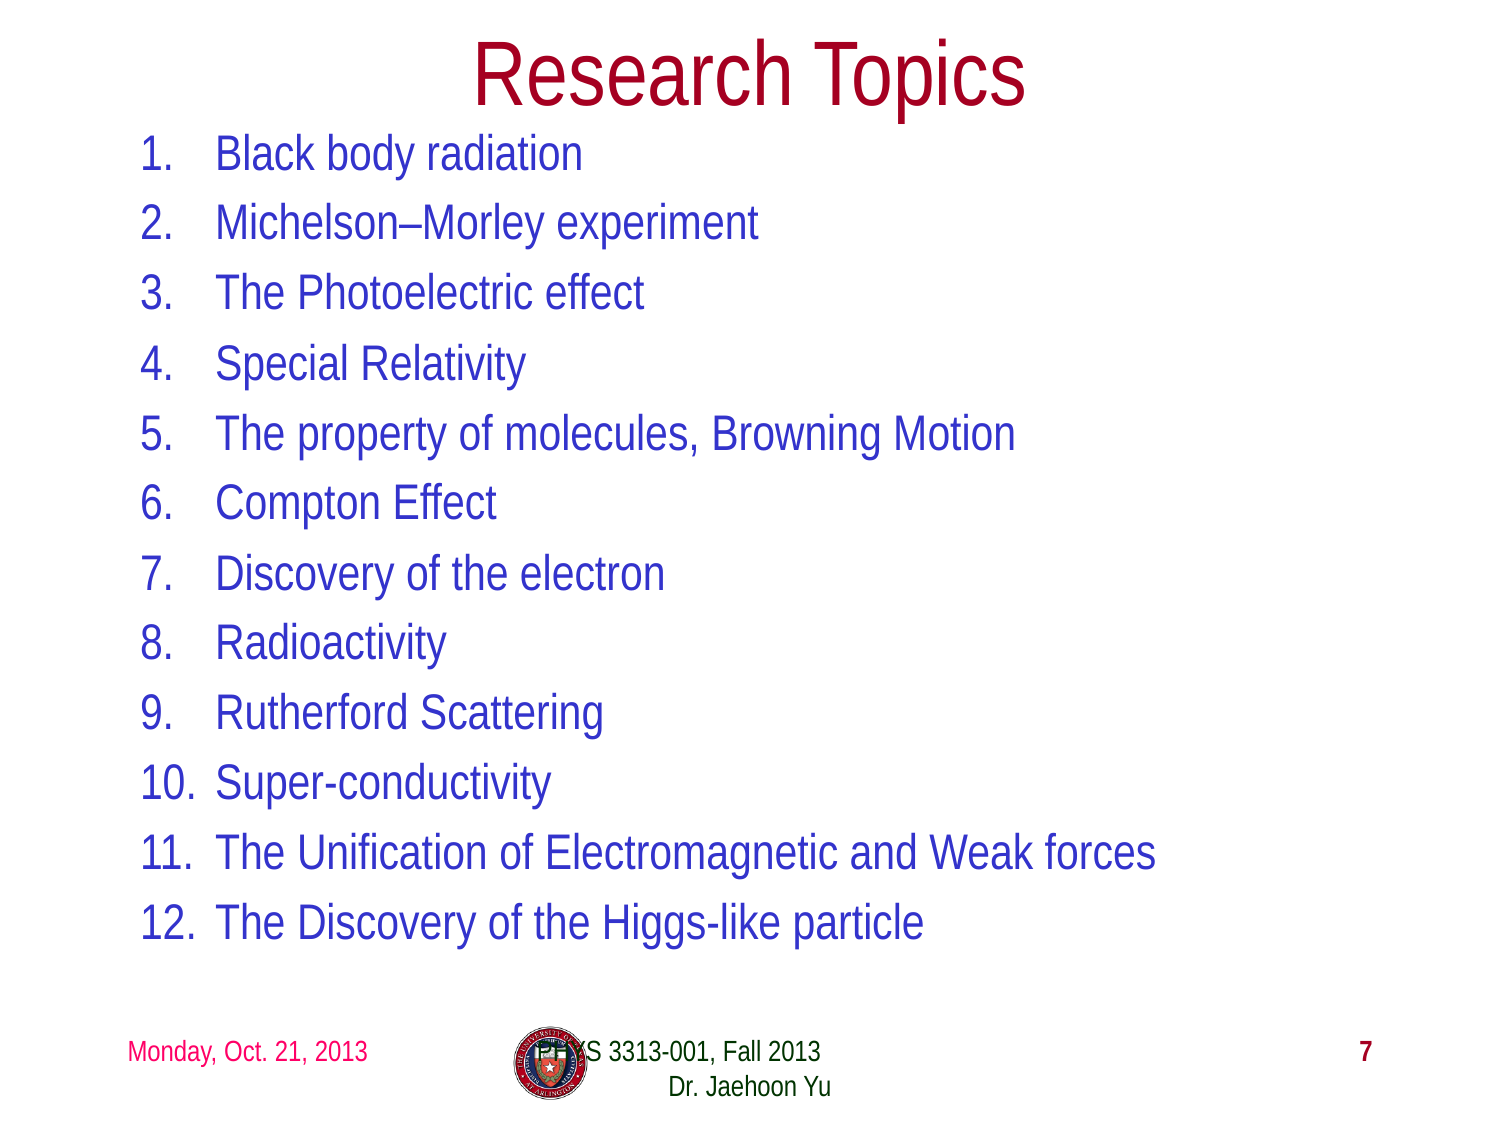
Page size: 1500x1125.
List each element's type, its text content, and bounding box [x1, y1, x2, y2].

list Black body radiation Michelson–Morley experiment The Photoelectric effect Special Relativity The property of molecules, Browning Motion Compton Effect Discovery of the electron Radioactivity Rutherford Scattering Super-conductivity The Unification of Electromagnetic and Weak forces The Discovery of the Higgs-like particle [124, 112, 1401, 1001]
title Research Topics [112, 24, 1388, 113]
slide_number 7 [1074, 1024, 1388, 1101]
footer PHYS 3313-001, Fall 2013 Dr. Jaehoon Yu [512, 1024, 988, 1101]
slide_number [112, 1024, 426, 1101]
